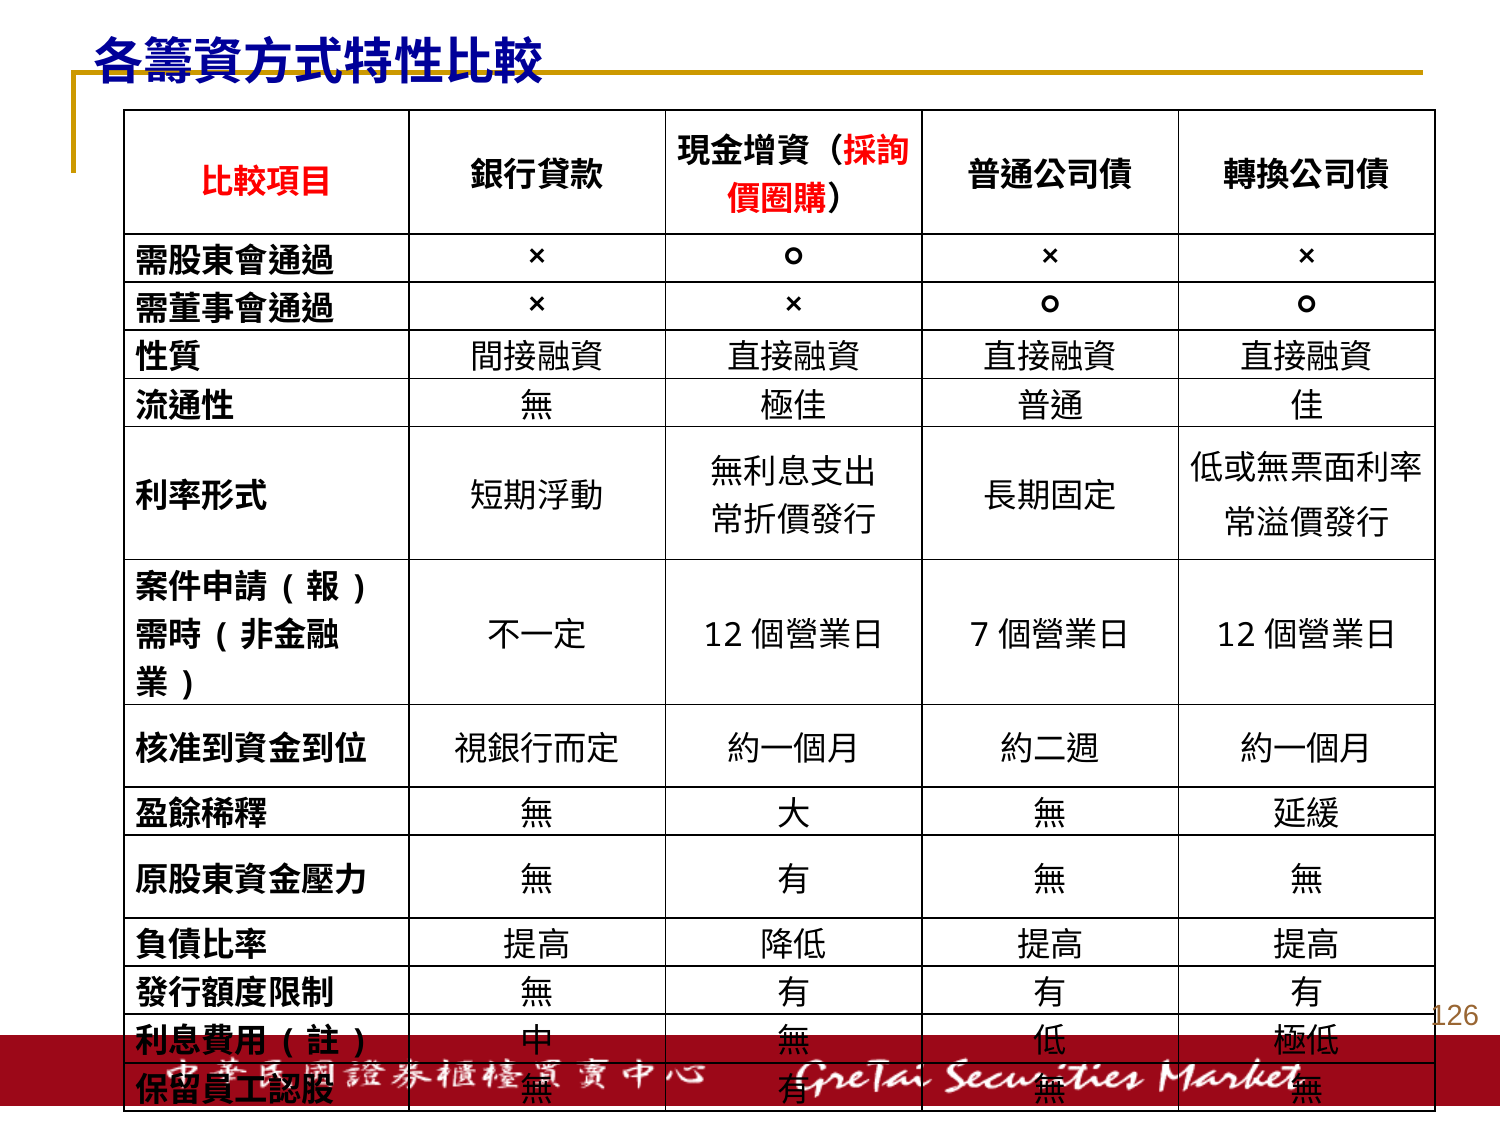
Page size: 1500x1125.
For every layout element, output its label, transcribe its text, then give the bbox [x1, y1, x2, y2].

table_cell 無 [666, 1015, 921, 1062]
table_cell 有 [666, 967, 921, 1013]
table_cell 盈餘稀釋 [125, 788, 408, 834]
table_cell 無 [923, 836, 1178, 917]
table_cell 有 [666, 1064, 921, 1110]
table_cell 直接融資 [666, 331, 921, 378]
table_header 現金增資（採詢價圈購） [666, 111, 921, 233]
table_cell 約一個月 [1179, 705, 1434, 786]
table_cell ○ [923, 283, 1178, 329]
table_cell 無 [1179, 836, 1434, 917]
slide_number 125 [1143, 963, 1495, 1040]
table_cell 低 [923, 1015, 1178, 1062]
table_cell 無 [410, 1064, 665, 1110]
table_cell 直接融資 [1179, 331, 1434, 378]
table_cell 需董事會通過 [125, 283, 408, 329]
table_header 比較項目 [125, 111, 408, 233]
table_cell 無 [410, 379, 665, 426]
table_header 普通公司債 [923, 111, 1178, 233]
table_cell × [923, 235, 1178, 281]
table_cell 核准到資金到位 [125, 705, 408, 786]
table_cell 無 [1179, 1064, 1434, 1110]
table_cell 視銀行而定 [410, 705, 665, 786]
picture [1436, 1035, 1500, 1106]
table_cell 短期浮動 [410, 427, 665, 559]
table_cell 12個營業日 [1179, 560, 1434, 704]
table_cell ○ [1179, 283, 1434, 329]
table_cell × [666, 283, 921, 329]
table_cell 低或無票面利率 常溢價發行 [1179, 427, 1434, 559]
table_cell × [410, 235, 665, 281]
table_cell 7個營業日 [923, 560, 1178, 704]
table_cell 大 [666, 788, 921, 834]
table_cell 發行額度限制 [125, 967, 408, 1013]
table_cell 約二週 [923, 705, 1178, 786]
table_cell 利息費用(註) [125, 1015, 408, 1062]
table_cell 無 [410, 967, 665, 1013]
table_cell 案件申請(報)需時(非金融業) [125, 560, 408, 704]
table_cell 流通性 [125, 379, 408, 426]
table_cell 延緩 [1179, 788, 1434, 834]
table_cell 中 [410, 1015, 665, 1062]
table_cell 提高 [923, 919, 1178, 965]
table_cell 直接融資 [923, 331, 1178, 378]
picture [0, 1035, 123, 1106]
table_cell 利率形式 [125, 427, 408, 559]
table_cell ○ [666, 235, 921, 281]
table_cell 性質 [125, 331, 408, 378]
table_cell 約一個月 [666, 705, 921, 786]
table_cell 不一定 [410, 560, 665, 704]
table_cell 12個營業日 [666, 560, 921, 704]
table_cell 原股東資金壓力 [125, 836, 408, 917]
table_cell 佳 [1179, 379, 1434, 426]
table_cell 提高 [410, 919, 665, 965]
table_cell 有 [666, 836, 921, 917]
table_cell 長期固定 [923, 427, 1178, 559]
table_cell 提高 [1179, 919, 1434, 963]
table_cell 降低 [666, 919, 921, 965]
table_header 轉換公司債 [1179, 111, 1434, 233]
table_cell 普通 [923, 379, 1178, 426]
table_cell 極佳 [666, 379, 921, 426]
table_cell 間接融資 [410, 331, 665, 378]
text_box 各籌資方式特性比較 [79, 21, 559, 97]
table_cell 無 [410, 836, 665, 917]
table_cell 無 [410, 788, 665, 834]
table_cell 無 [923, 788, 1178, 834]
table_cell 保留員工認股 [125, 1064, 408, 1110]
table_cell 需股東會通過 [125, 235, 408, 281]
table_cell 無利息支出 常折價發行 [666, 427, 921, 559]
table_header 銀行貸款 [410, 111, 665, 233]
table_cell 無 [923, 1064, 1178, 1110]
table_cell 負債比率 [125, 919, 408, 965]
table_cell × [410, 283, 665, 329]
table_cell 極低 [1179, 1040, 1434, 1062]
table_cell × [1179, 235, 1434, 281]
table_cell 有 [923, 967, 1143, 1013]
